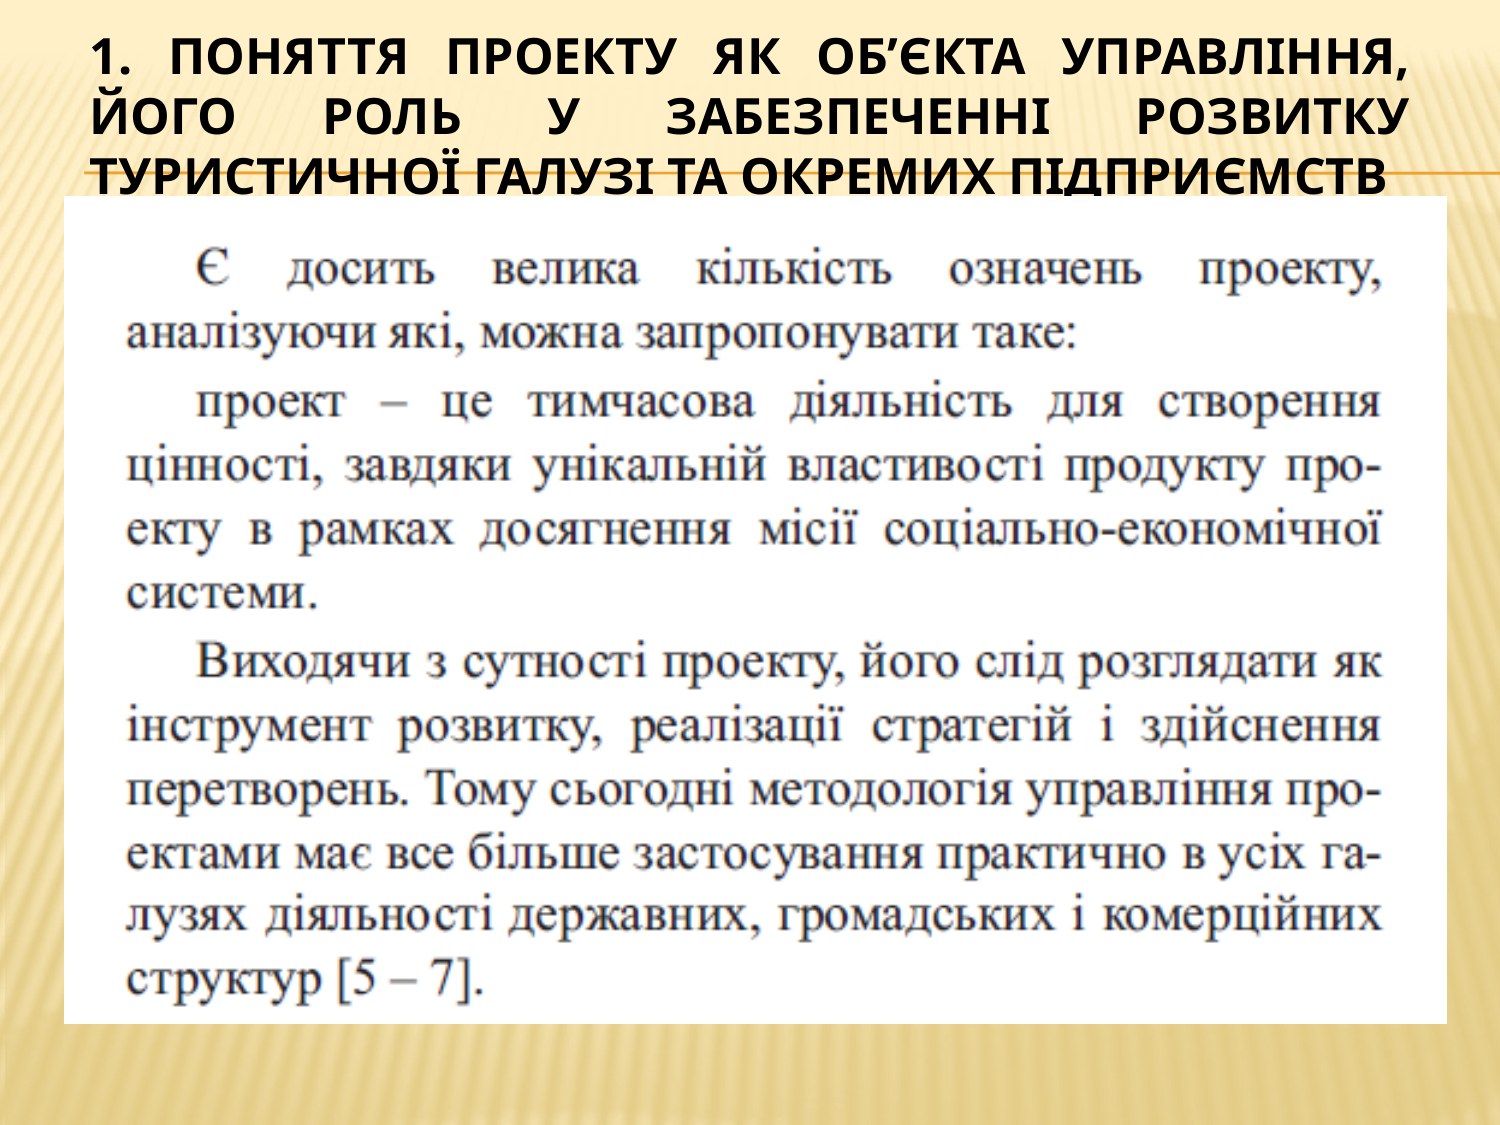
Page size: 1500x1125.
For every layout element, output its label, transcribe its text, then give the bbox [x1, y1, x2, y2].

title 1. Поняття проекту як об’єкта управління, його роль у забезпеченні розвитку туристичної галузі та окремих підприємств [75, 45, 1425, 185]
picture [64, 195, 1448, 1024]
